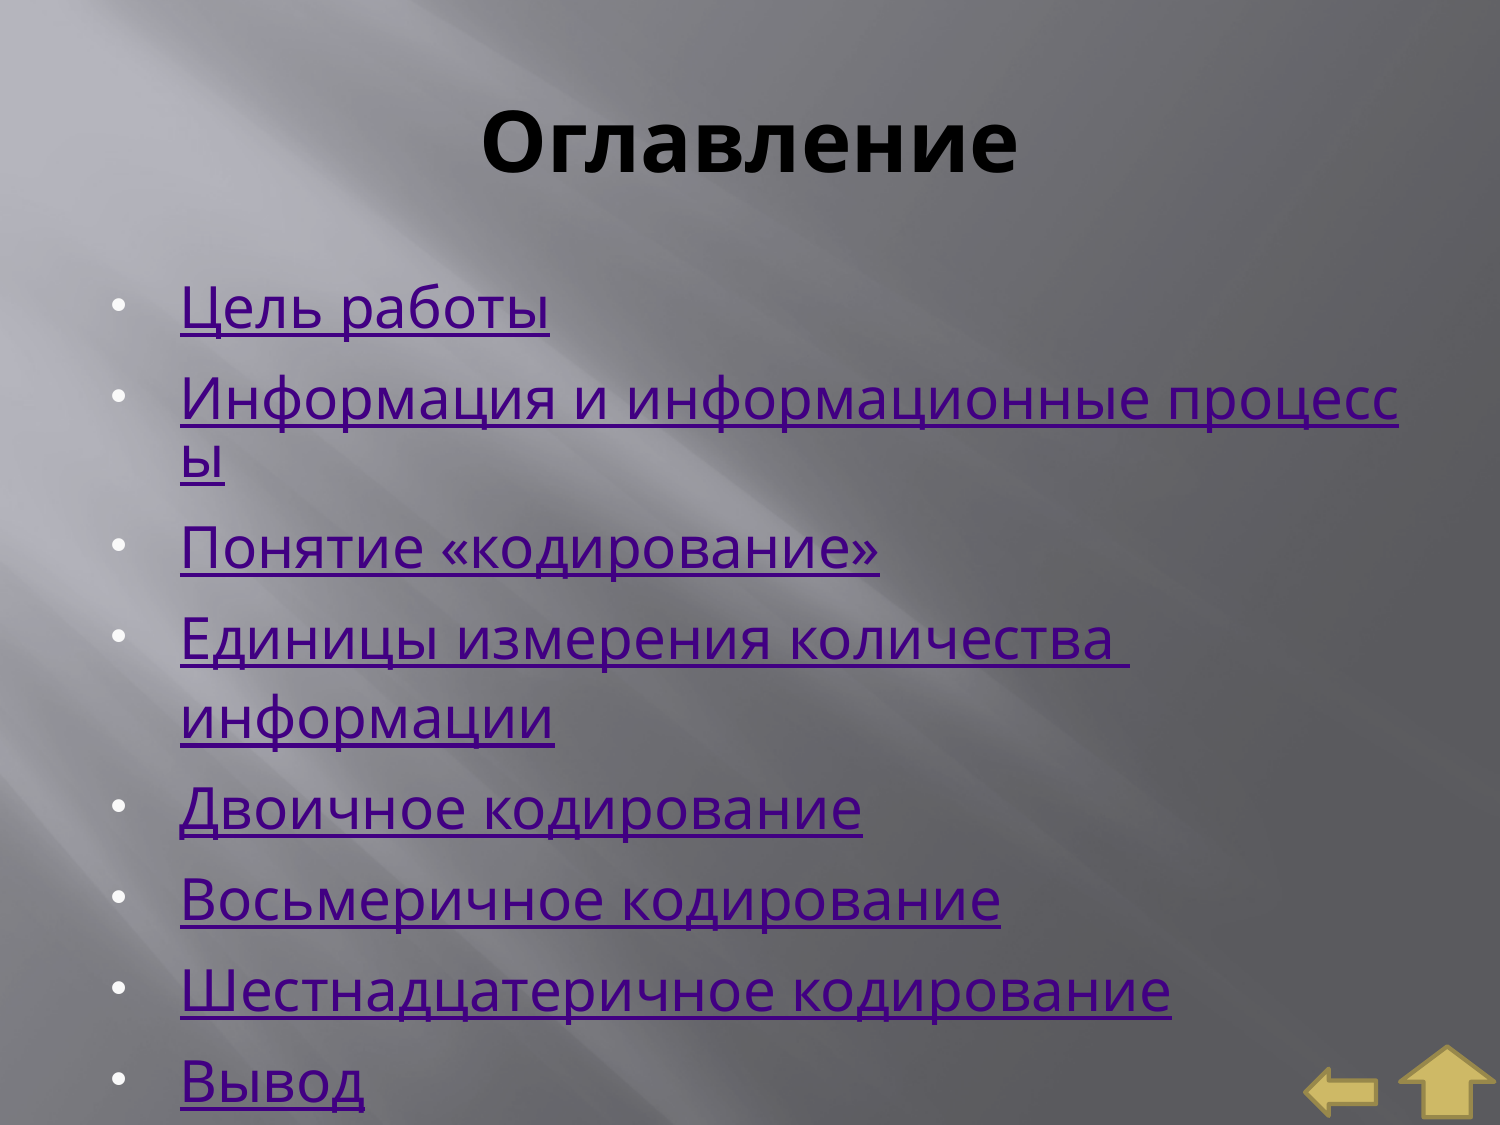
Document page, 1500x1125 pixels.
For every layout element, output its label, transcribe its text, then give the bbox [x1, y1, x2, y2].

list Цель работы Информация и информационные процессы Понятие «кодирование» Единицы измерения количества информации Двоичное кодирование Восьмеричное кодирование Шестнадцатеричное кодирование Вывод Литература [75, 262, 1425, 1035]
text_box [1303, 1066, 1379, 1118]
title Оглавление [75, 45, 1425, 233]
text_box [1397, 1044, 1497, 1120]
